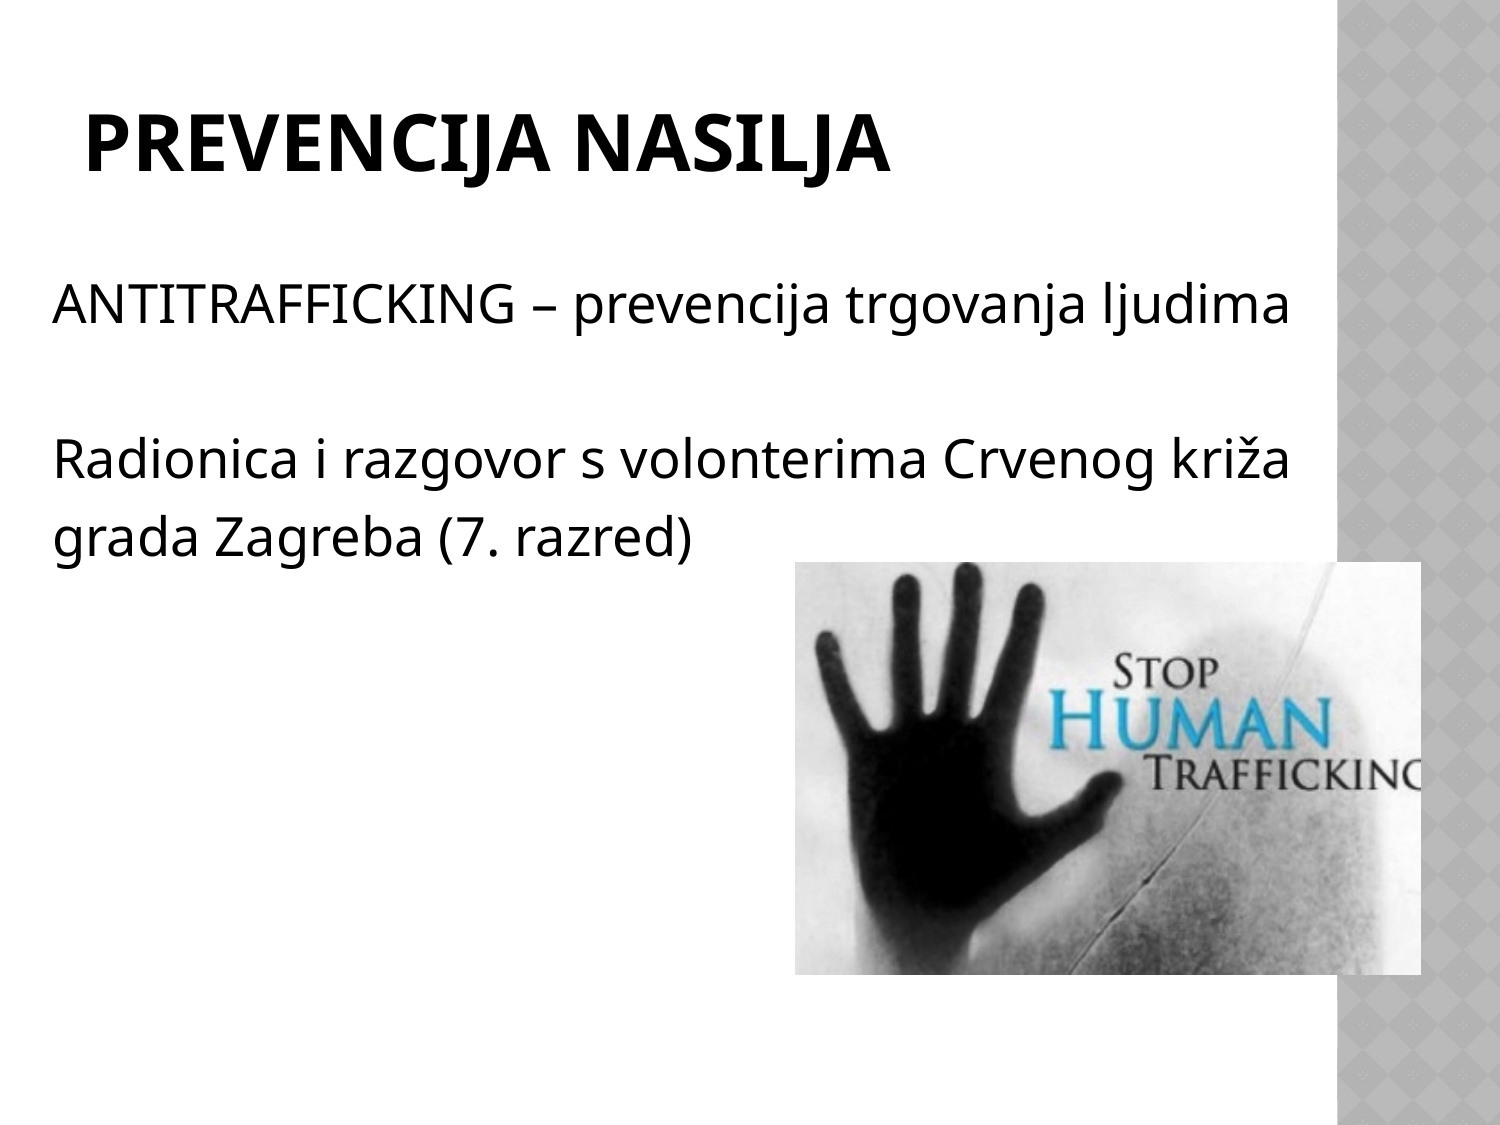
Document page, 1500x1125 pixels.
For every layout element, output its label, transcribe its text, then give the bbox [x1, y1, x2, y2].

picture [795, 562, 1422, 976]
list ANTITRAFFICKING – prevencija trgovanja ljudima Radionica i razgovor s volonterima Crvenog križa grada Zagreba (7. razred) [37, 262, 1463, 1125]
title PREVENCIJA NASILJA [75, 50, 1425, 188]
